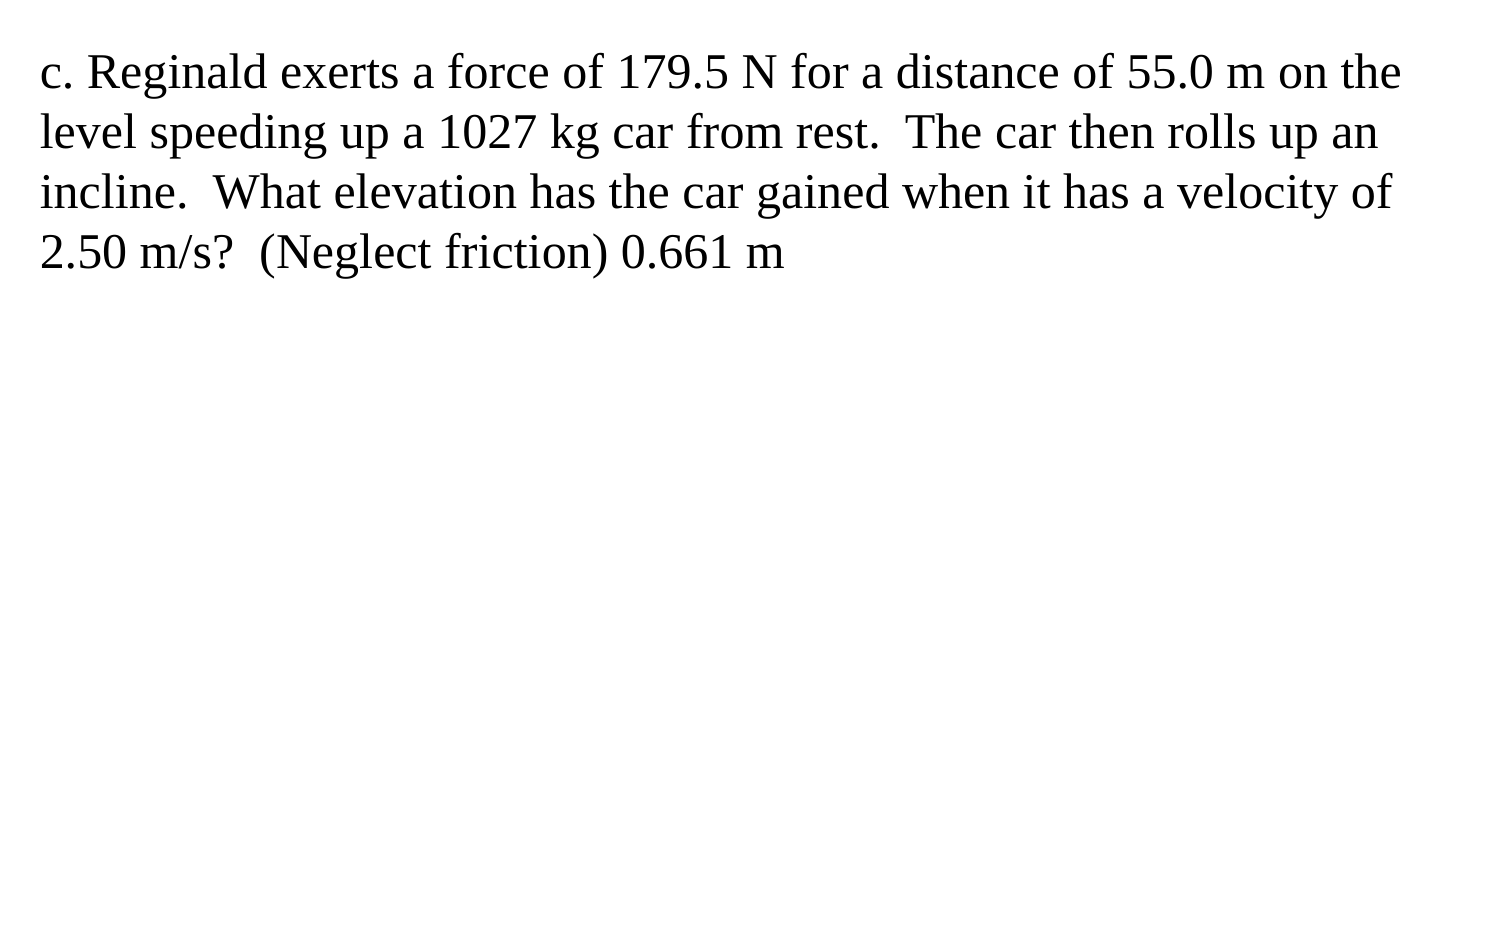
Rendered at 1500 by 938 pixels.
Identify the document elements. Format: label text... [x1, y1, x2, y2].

text_box c. Reginald exerts a force of 179.5 N for a distance of 55.0 m on the level speeding up a 1027 kg car from rest. The car then rolls up an incline. What elevation has the car gained when it has a velocity of 2.50 m/s? (Neglect friction) 0.661 m [24, 31, 1475, 286]
